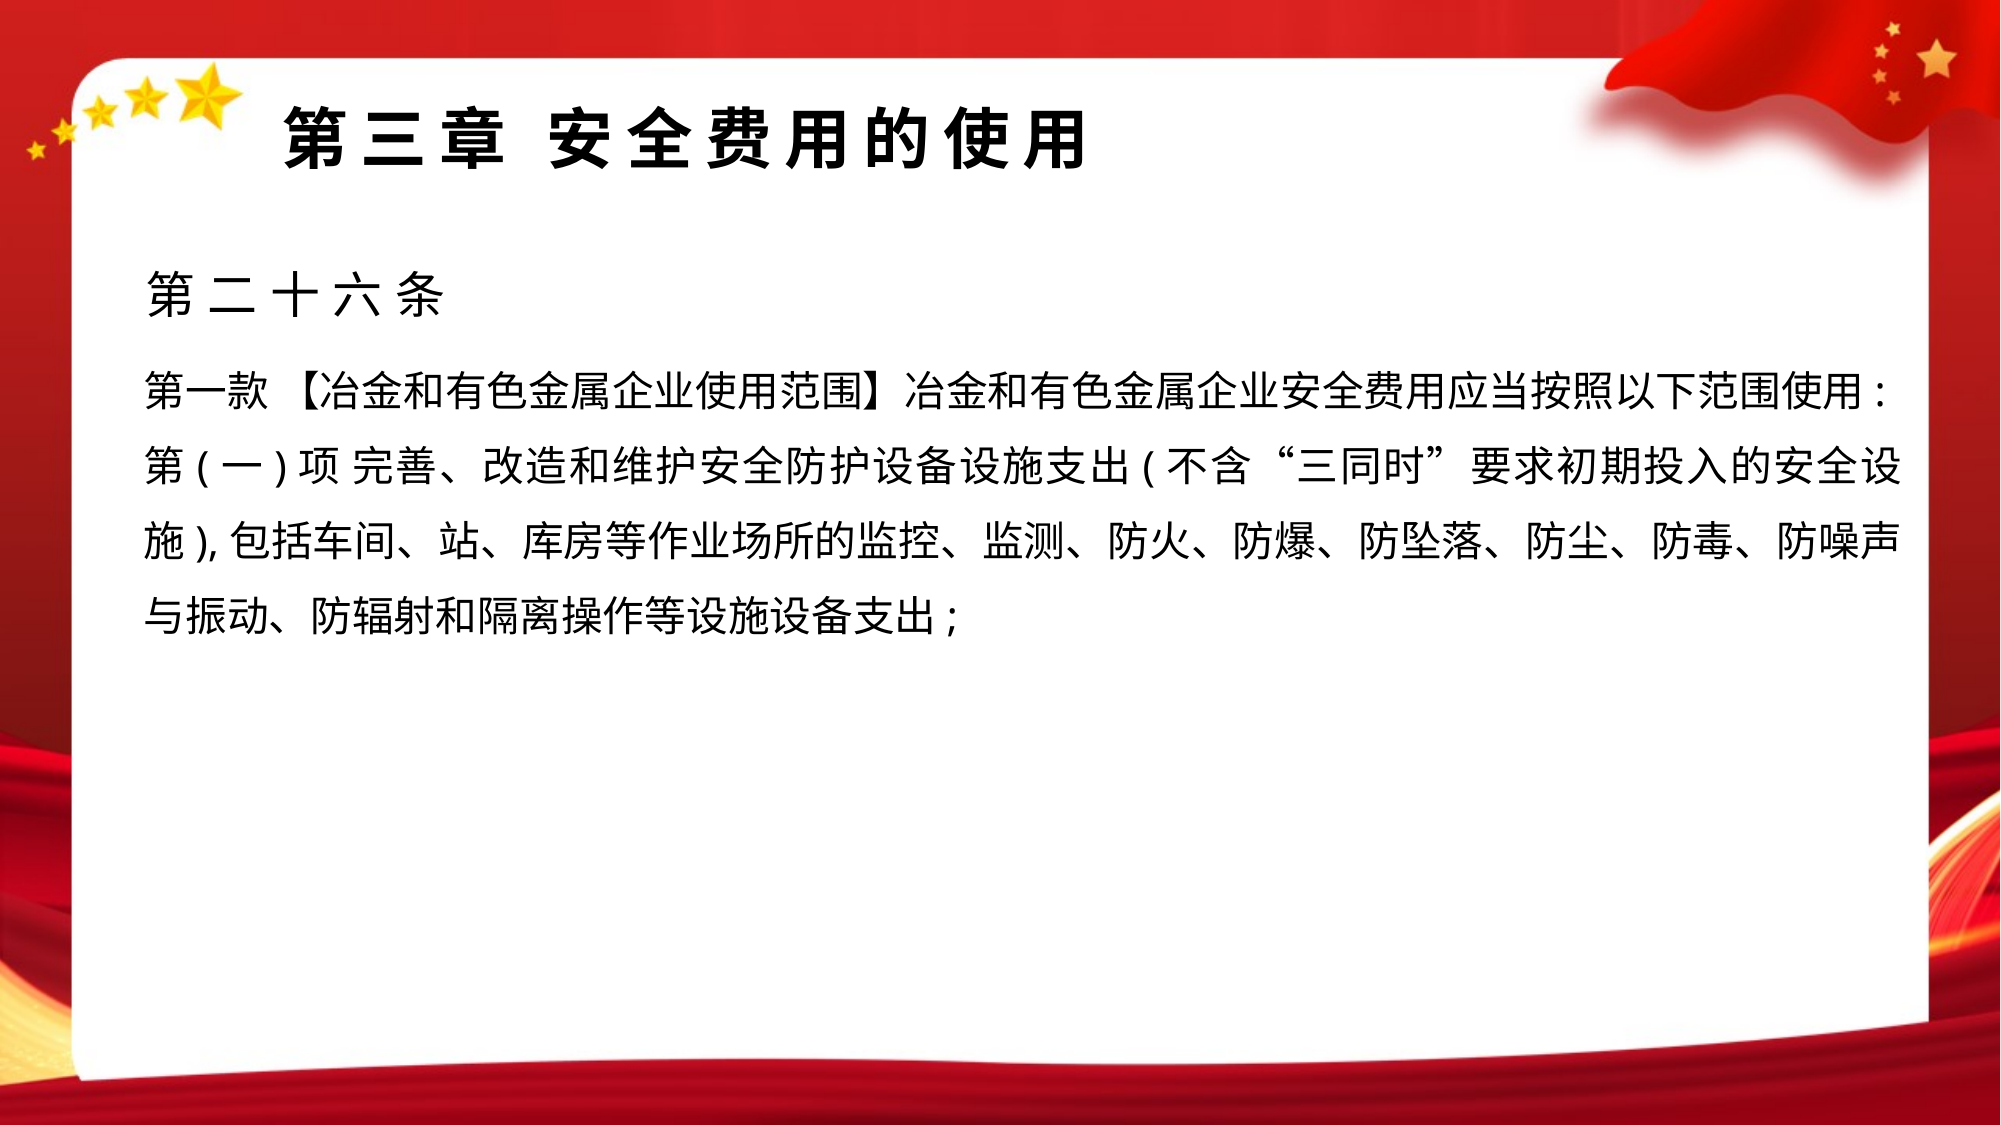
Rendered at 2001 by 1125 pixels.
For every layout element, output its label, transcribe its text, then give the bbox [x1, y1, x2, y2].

text_box 第一款 【冶金和有色金属企业使用范围】冶金和有色金属企业安全费用应当按照以下范围使用: 第(一)项 完善、改造和维护安全防护设备设施支出(不含“三同时”要求初期投入的安全设施),包括车间、站、库房等作业场所的监控、监测、防火、防爆、防坠落、防尘、防毒、防噪声与振动、防辐射和隔离操作等设施设备支出; [128, 356, 1917, 1097]
picture [0, 0, 2001, 1125]
text_box 第二十六条 [130, 255, 1312, 331]
text_box 第三章 安全费用的使用 [266, 88, 1588, 184]
